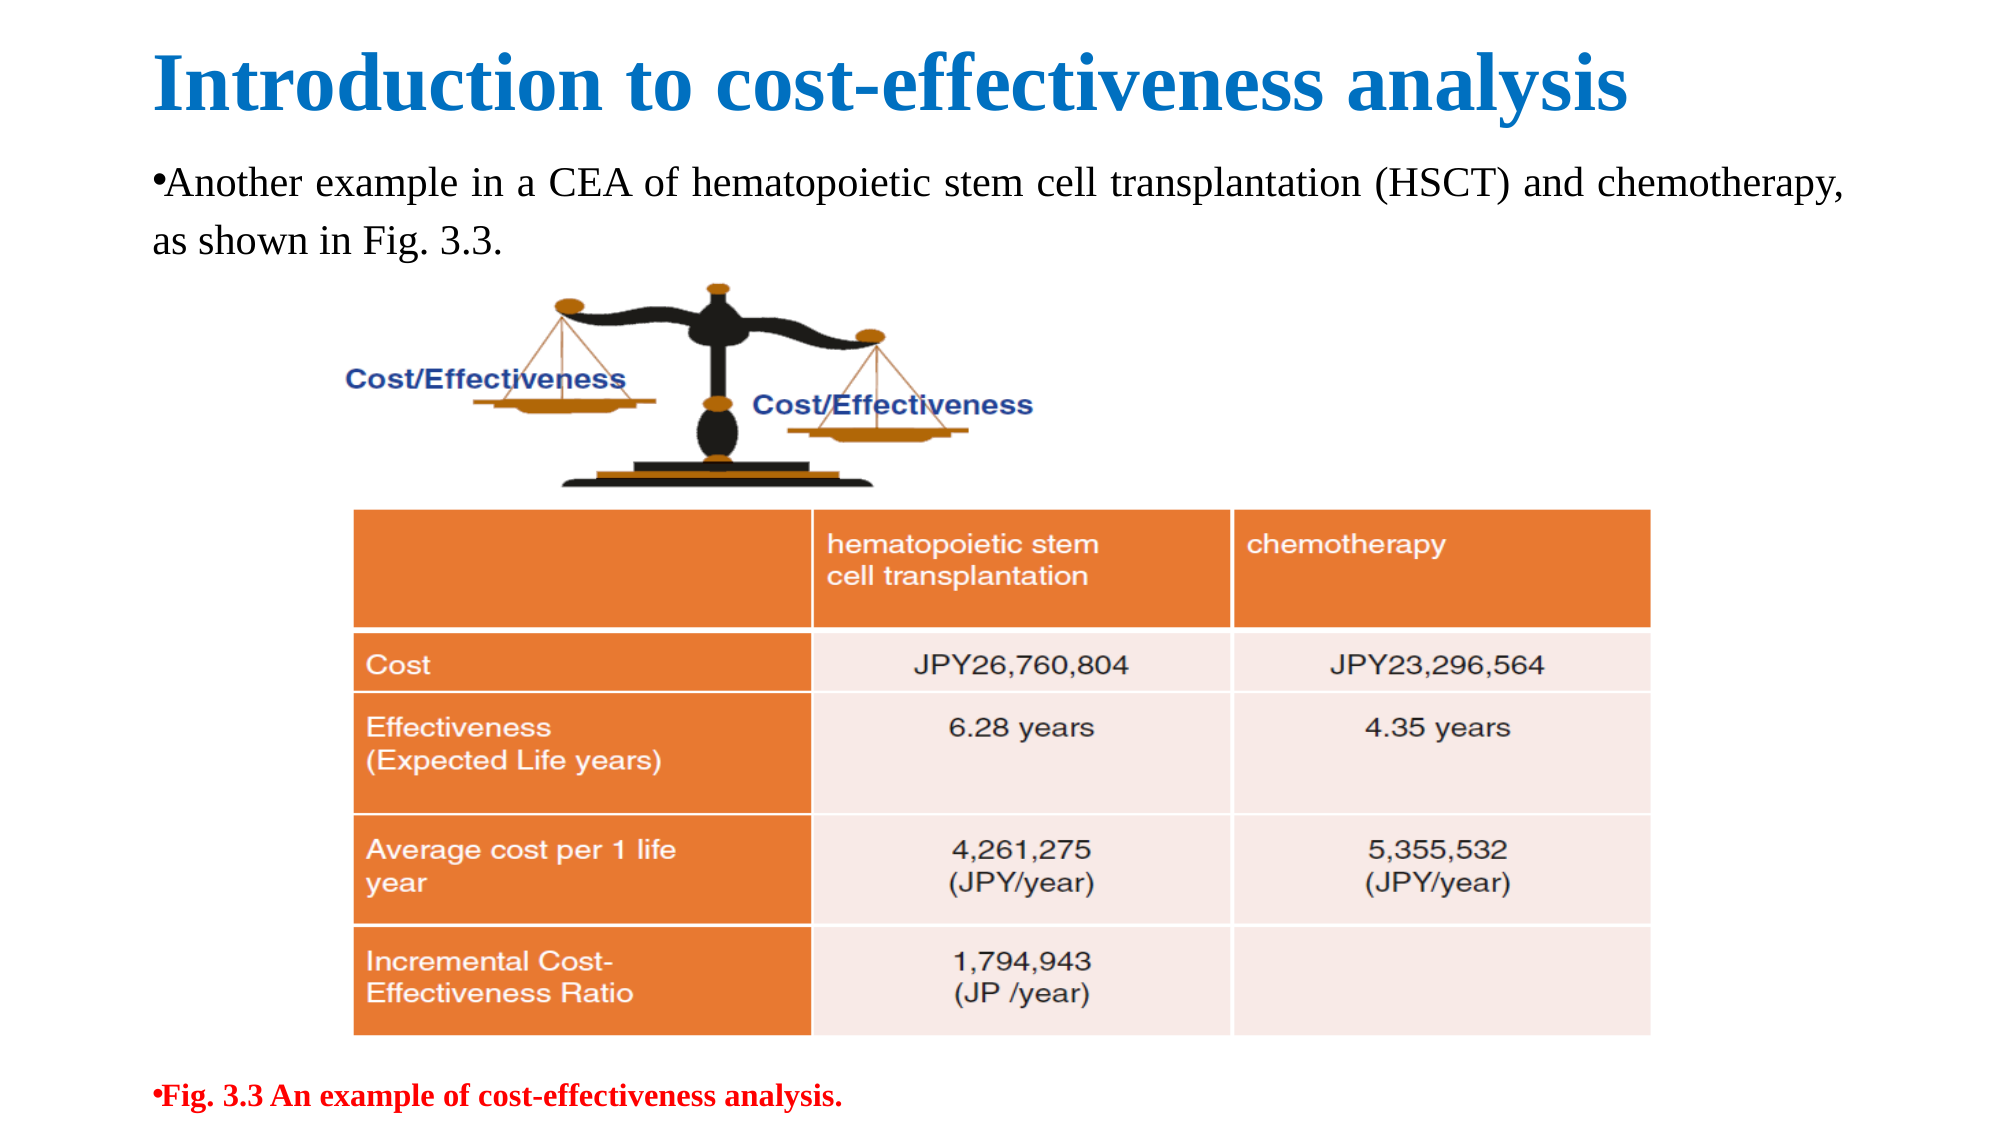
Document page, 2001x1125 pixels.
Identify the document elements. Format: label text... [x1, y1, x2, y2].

list Another example in a CEA of hematopoietic stem cell transplantation (HSCT) and chemotherapy, as shown in Fig. 3.3. Fig. 3.3 An example of cost-effectiveness analysis. [137, 138, 1863, 1125]
picture [343, 277, 1657, 1039]
title Introduction to cost-effectiveness analysis [137, 0, 1863, 138]
